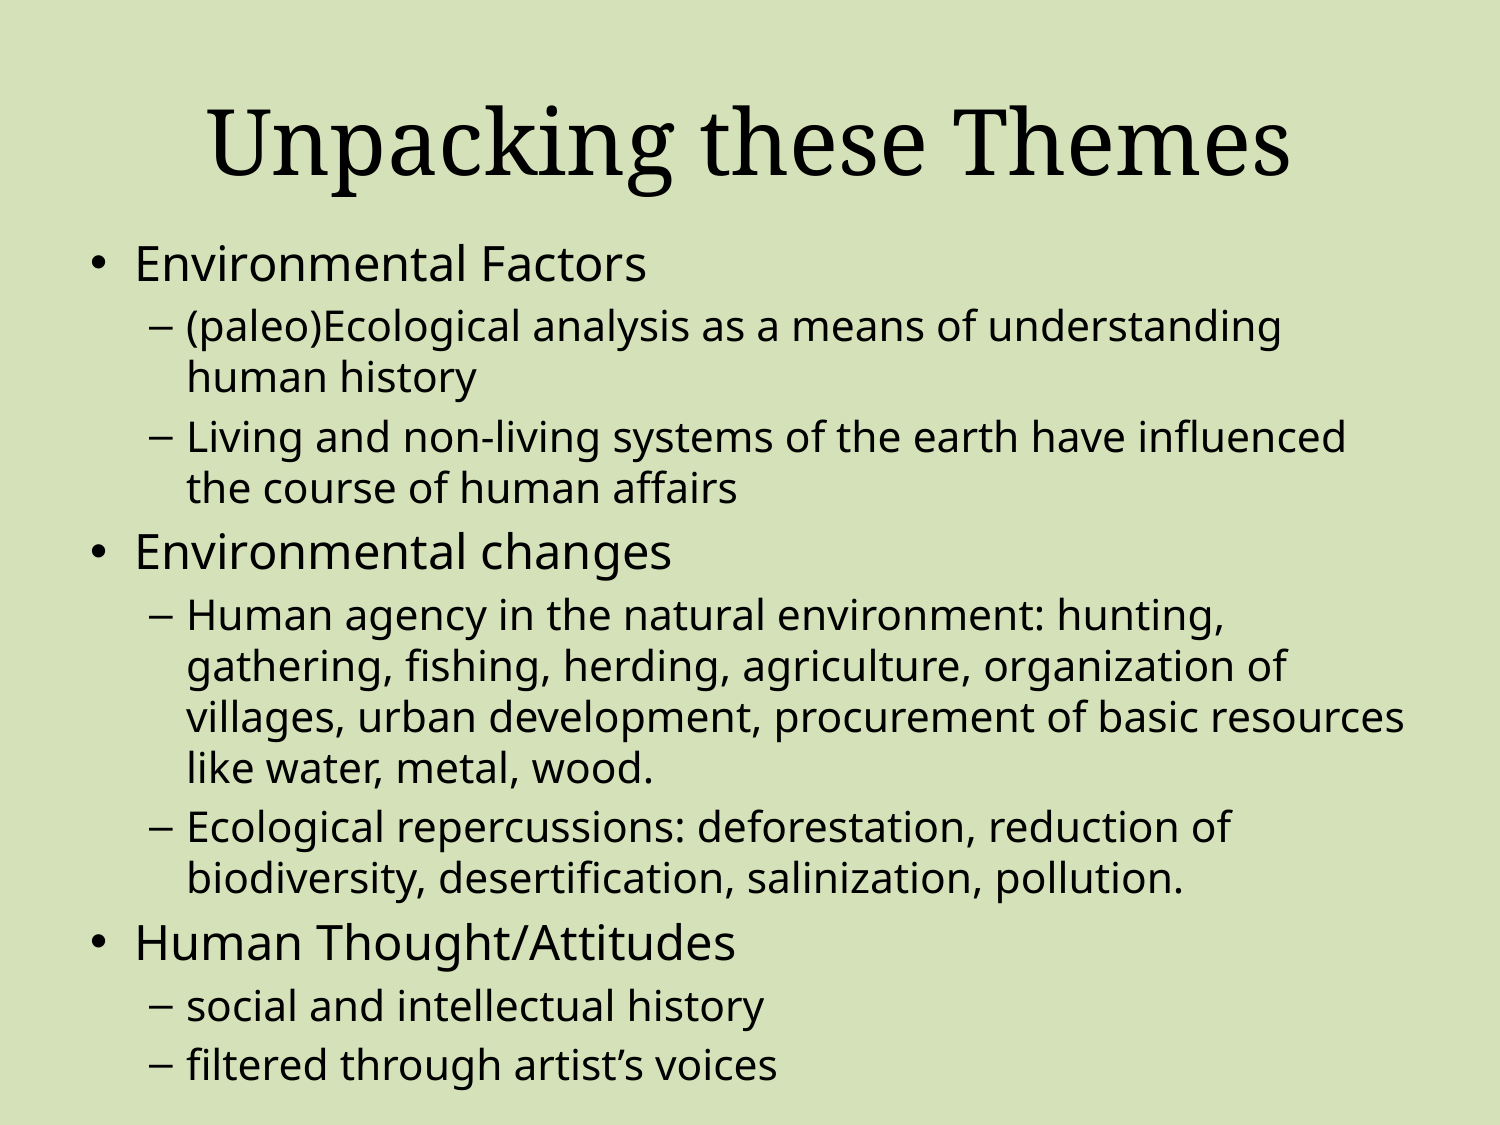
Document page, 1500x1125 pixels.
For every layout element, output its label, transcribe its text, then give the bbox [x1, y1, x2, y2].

list Environmental Factors (paleo)Ecological analysis as a means of understanding human history Living and non-living systems of the earth have influenced the course of human affairs Environmental changes Human agency in the natural environment: hunting, gathering, fishing, herding, agriculture, organization of villages, urban development, procurement of basic resources like water, metal, wood. Ecological repercussions: deforestation, reduction of biodiversity, desertification, salinization, pollution. Human Thought/Attitudes social and intellectual history filtered through artist’s voices [75, 224, 1425, 1100]
title Unpacking these Themes [75, 45, 1425, 224]
